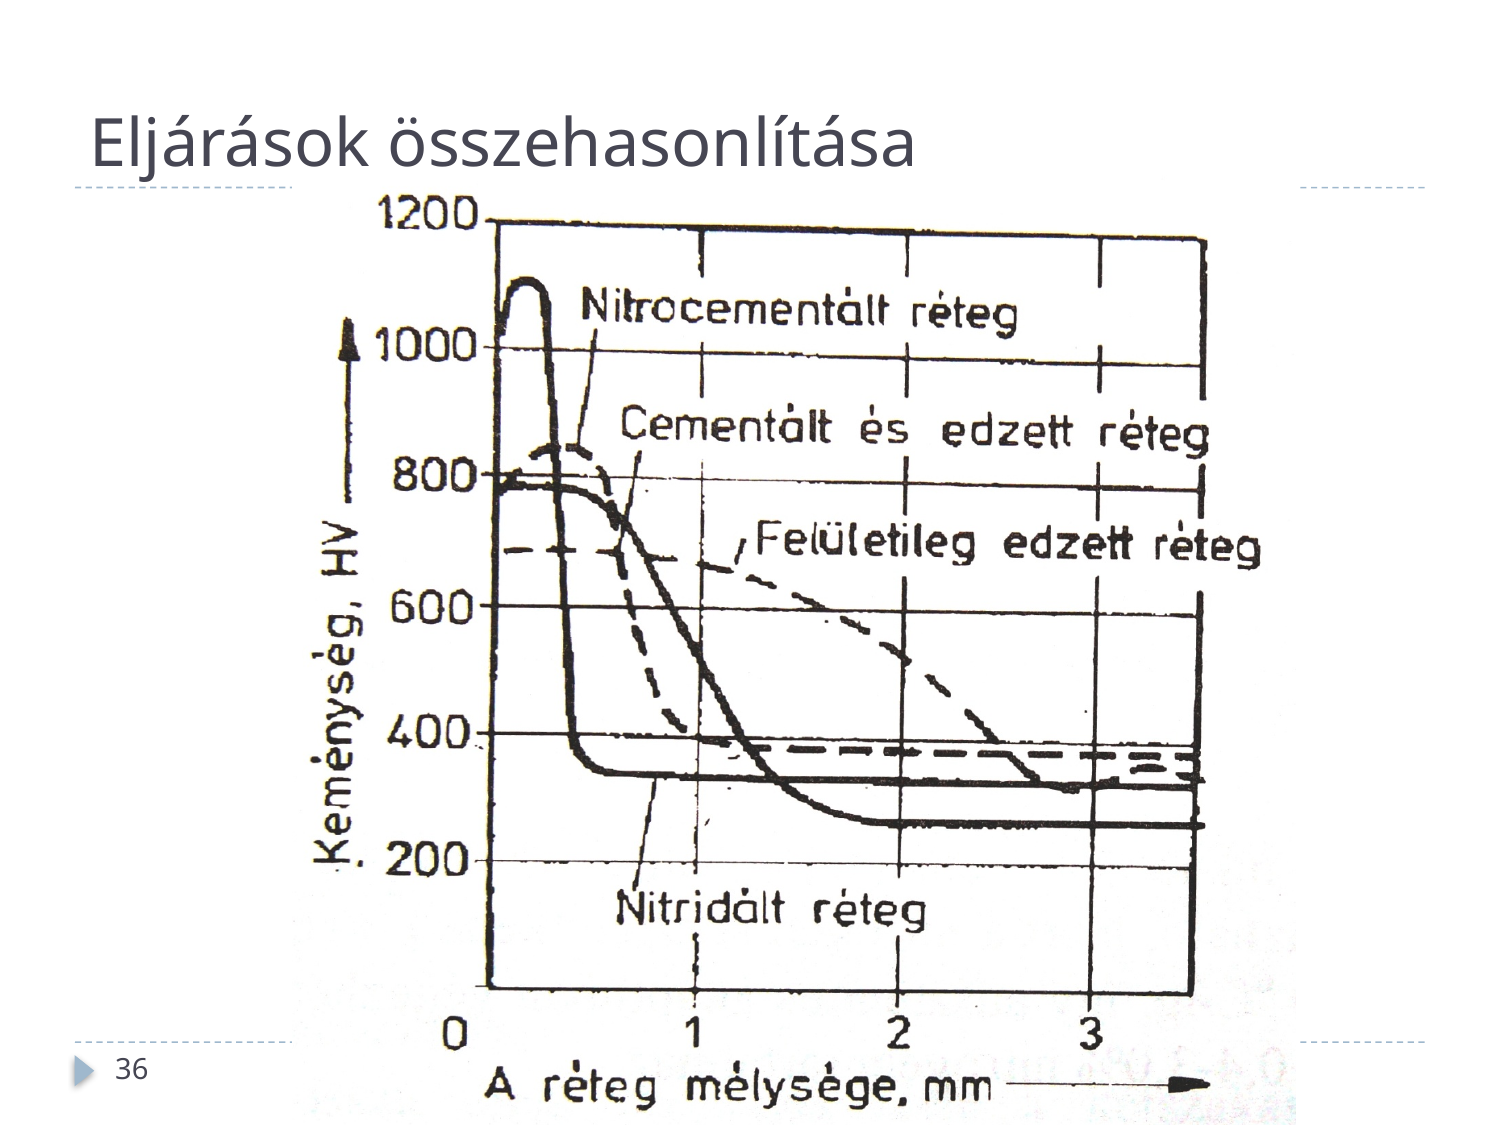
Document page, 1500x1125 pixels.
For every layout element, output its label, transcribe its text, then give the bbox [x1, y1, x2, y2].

title Eljárások összehasonlítása [75, 24, 1425, 188]
picture [292, 175, 1296, 1125]
slide_number 36 [100, 1042, 286, 1103]
